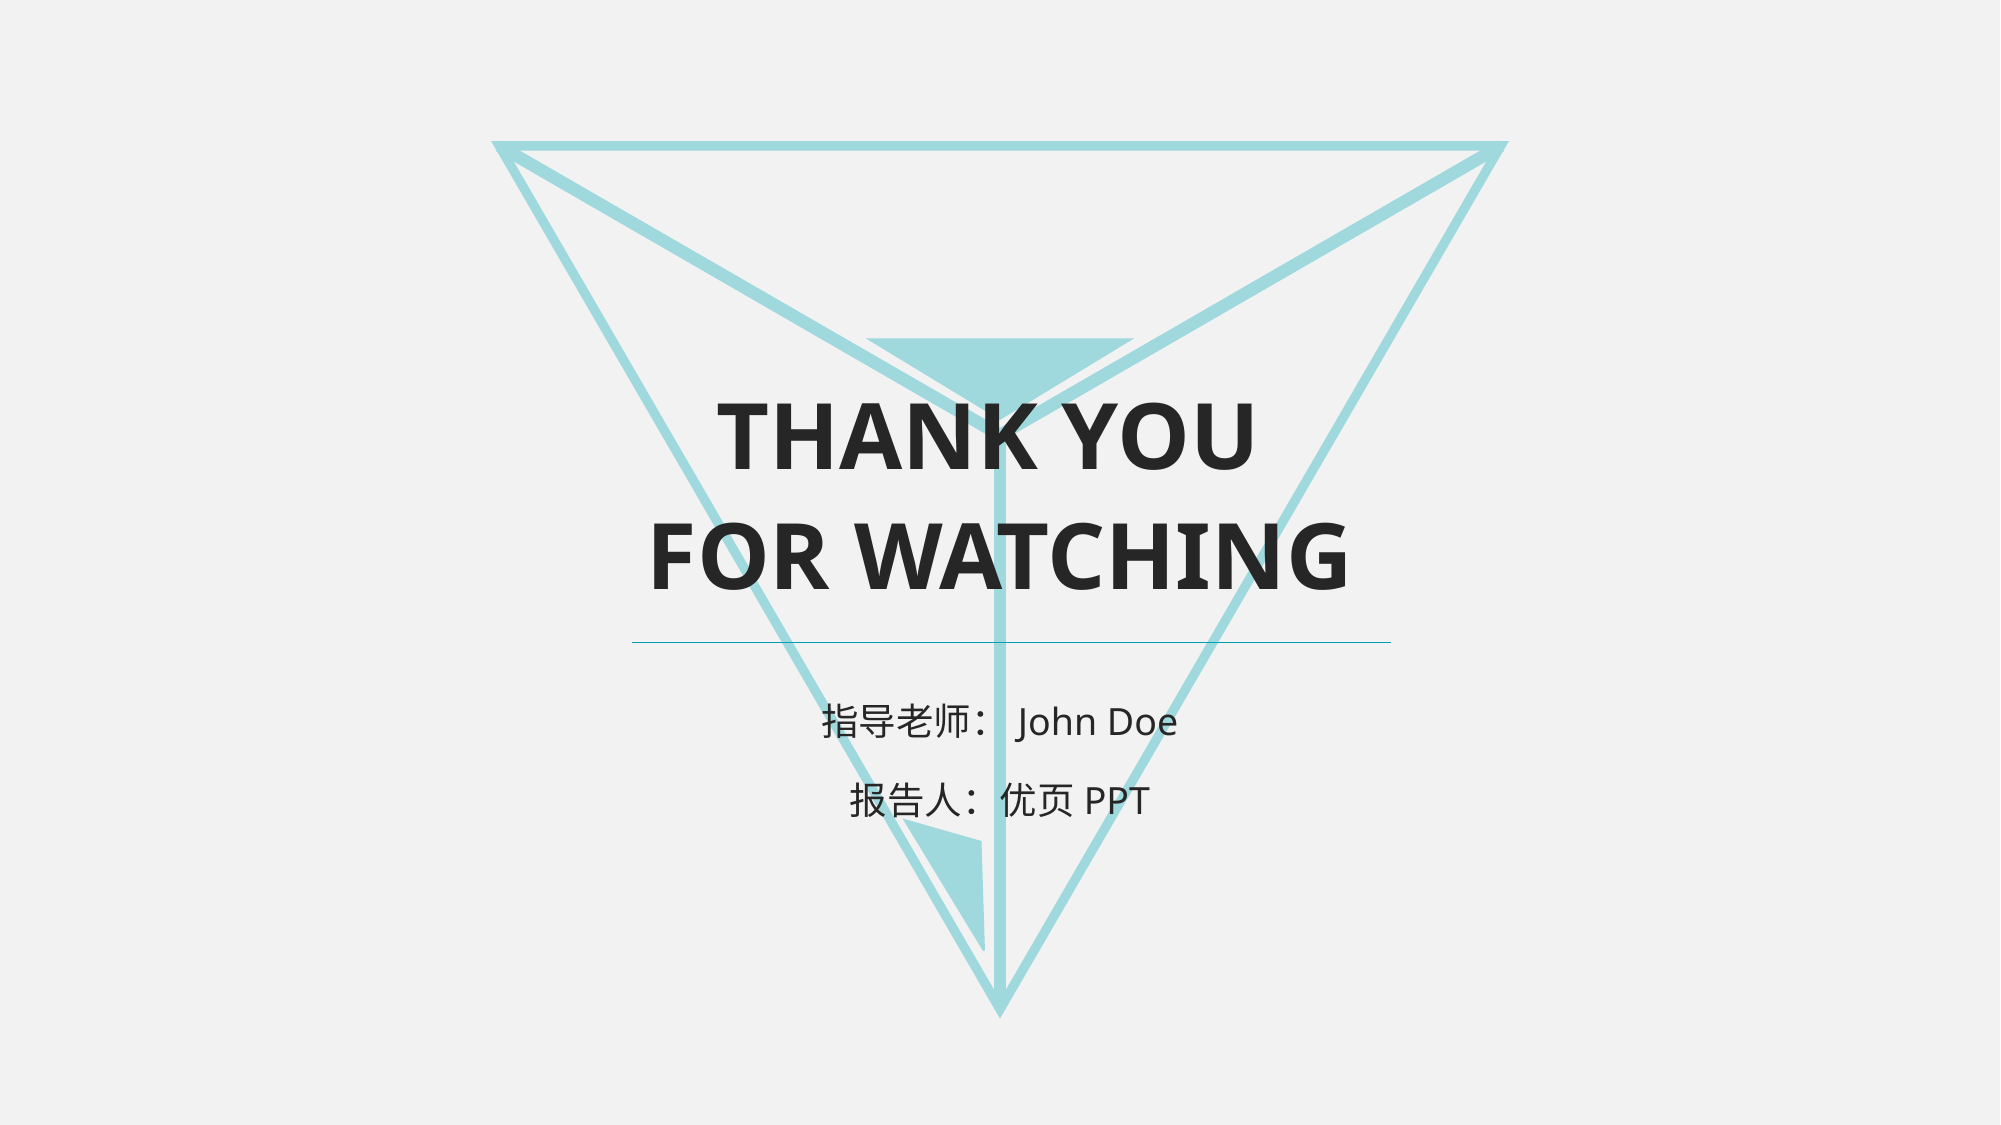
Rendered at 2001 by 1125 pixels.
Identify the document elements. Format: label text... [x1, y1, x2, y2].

list THANK YOU FOR WATCHING [525, 383, 1475, 586]
list 指导老师：John Doe 报告人：优页PPT [525, 676, 1475, 880]
